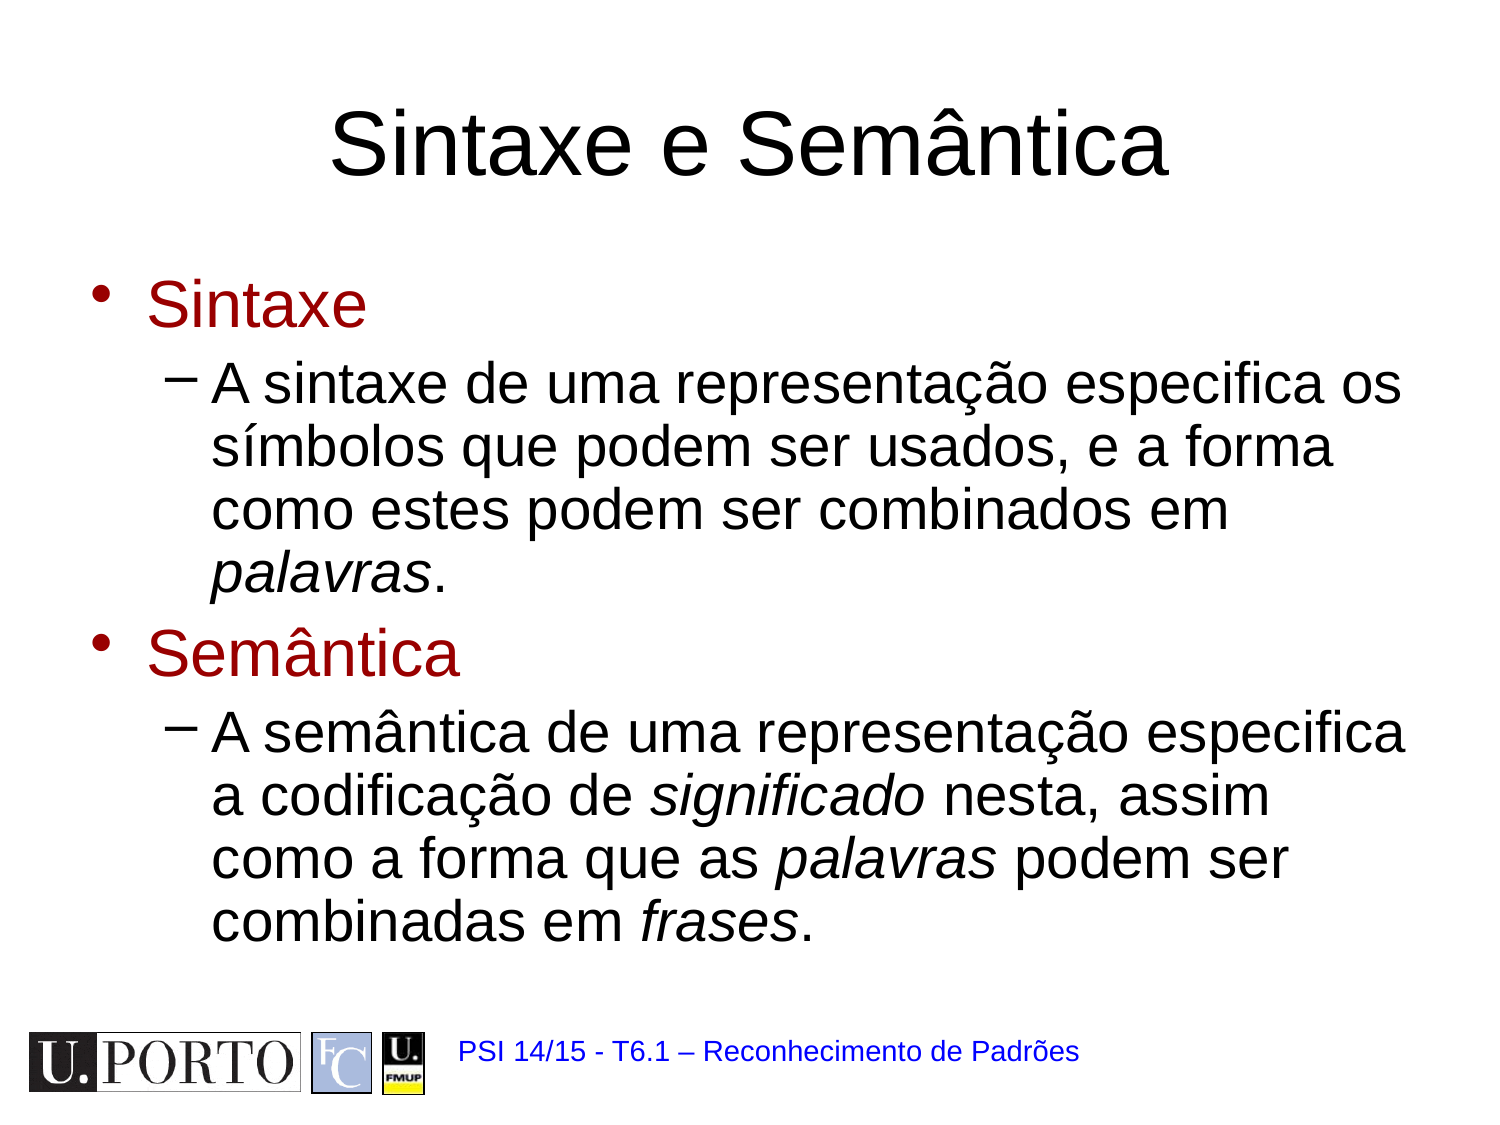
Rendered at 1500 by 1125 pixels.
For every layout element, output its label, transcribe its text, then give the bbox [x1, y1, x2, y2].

picture [29, 1032, 301, 1092]
footer PSI 14/15 - T6.1 – Reconhecimento de Padrões [442, 1024, 1306, 1103]
title Sintaxe e Semântica [75, 45, 1425, 233]
list Sintaxe A sintaxe de uma representação especifica os símbolos que podem ser usados, e a forma como estes podem ser combinados em palavras. Semântica A semântica de uma representação especifica a codificação de significado nesta, assim como a forma que as palavras podem ser combinadas em frases. [75, 262, 1425, 1005]
picture [313, 1033, 371, 1092]
picture [384, 1033, 423, 1094]
